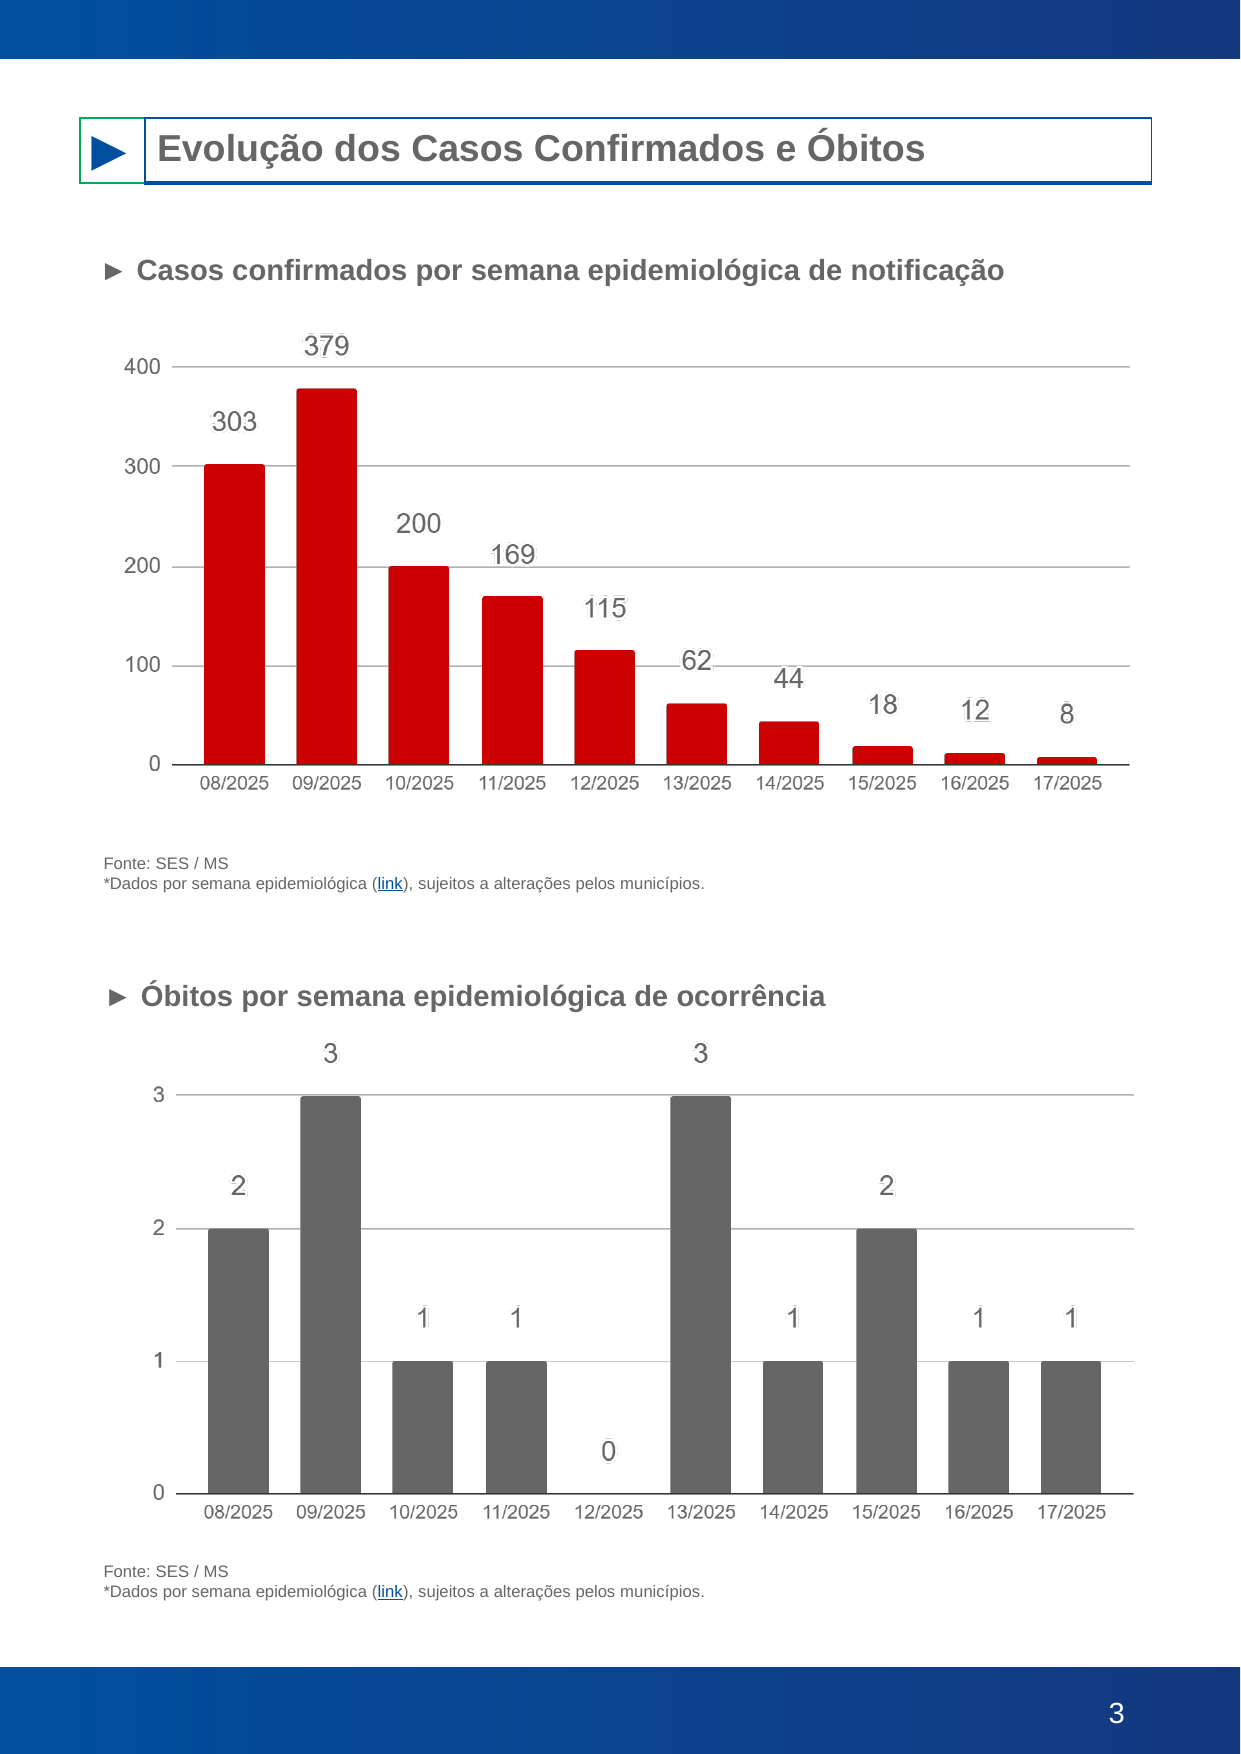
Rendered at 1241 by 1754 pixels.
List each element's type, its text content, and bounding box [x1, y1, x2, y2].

slide_number ‹#› [1093, 1645, 1168, 1754]
picture [80, 306, 1152, 824]
table_header ► [81, 119, 144, 182]
table_header Evolução dos Casos Confirmados e Óbitos [146, 119, 1151, 181]
text_box Fonte: SES / MS *Dados por semana epidemiológica (link), sujeitos a alterações pelos municípios. [88, 1559, 1152, 1610]
picture [84, 1035, 1156, 1552]
text_box ► Óbitos por semana epidemiológica de ocorrência [88, 962, 1152, 1033]
text_box Fonte: SES / MS *Dados por semana epidemiológica (link), sujeitos a alterações pelos municípios. [88, 844, 1152, 901]
text_box ► Casos confirmados por semana epidemiológica de notificação [84, 236, 1148, 305]
